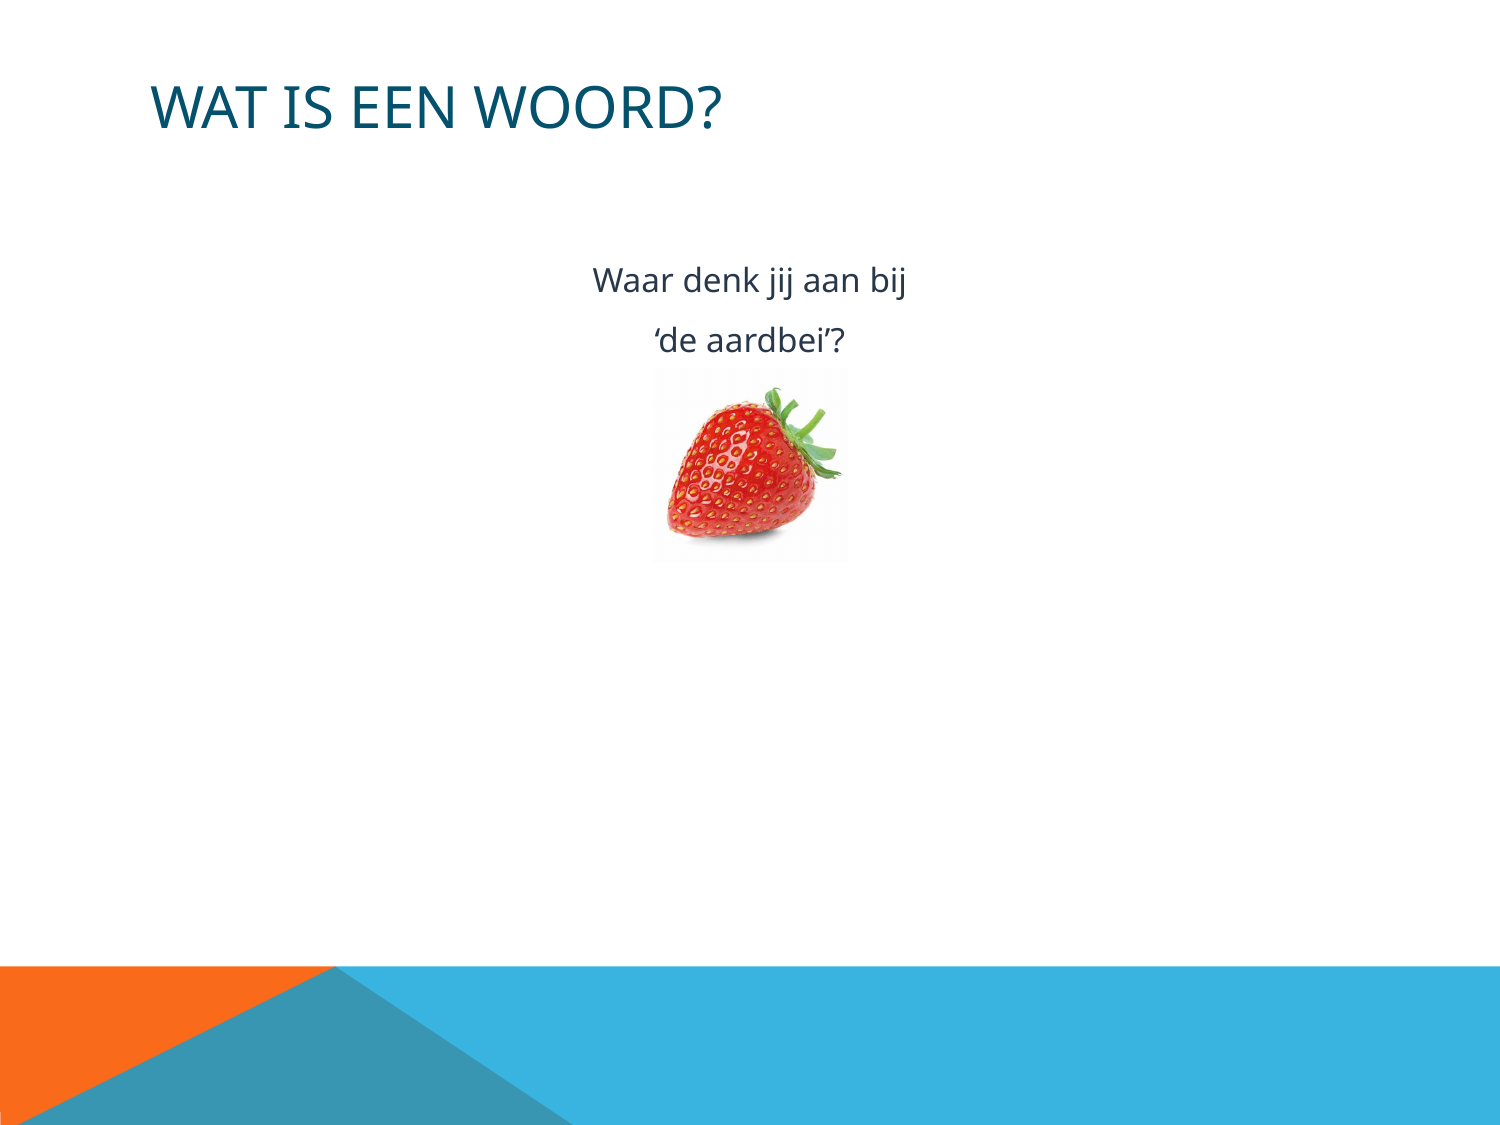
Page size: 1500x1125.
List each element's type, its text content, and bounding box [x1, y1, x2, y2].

title Wat is een woord? [135, 60, 1369, 150]
list Waar denk jij aan bij ‘de aardbei’? [572, 231, 928, 811]
picture [651, 368, 849, 563]
